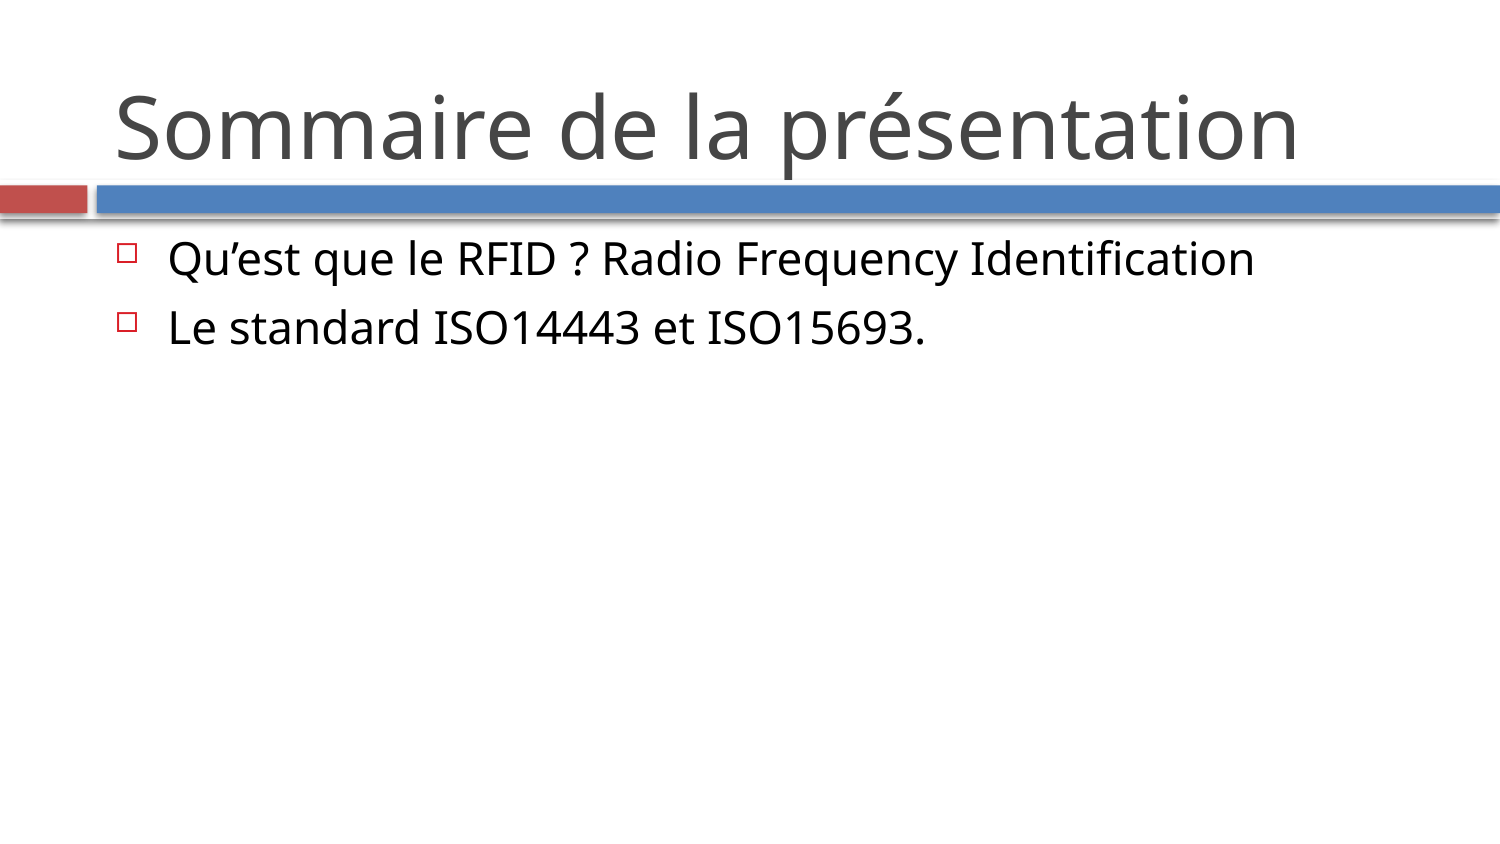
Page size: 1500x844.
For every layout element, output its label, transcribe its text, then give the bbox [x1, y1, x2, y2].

text_box Sommaire de la présentation [99, 19, 1438, 185]
text_box Qu’est que le RFID ? Radio Frequency Identification Le standard ISO14443 et ISO15693. [99, 221, 1412, 765]
